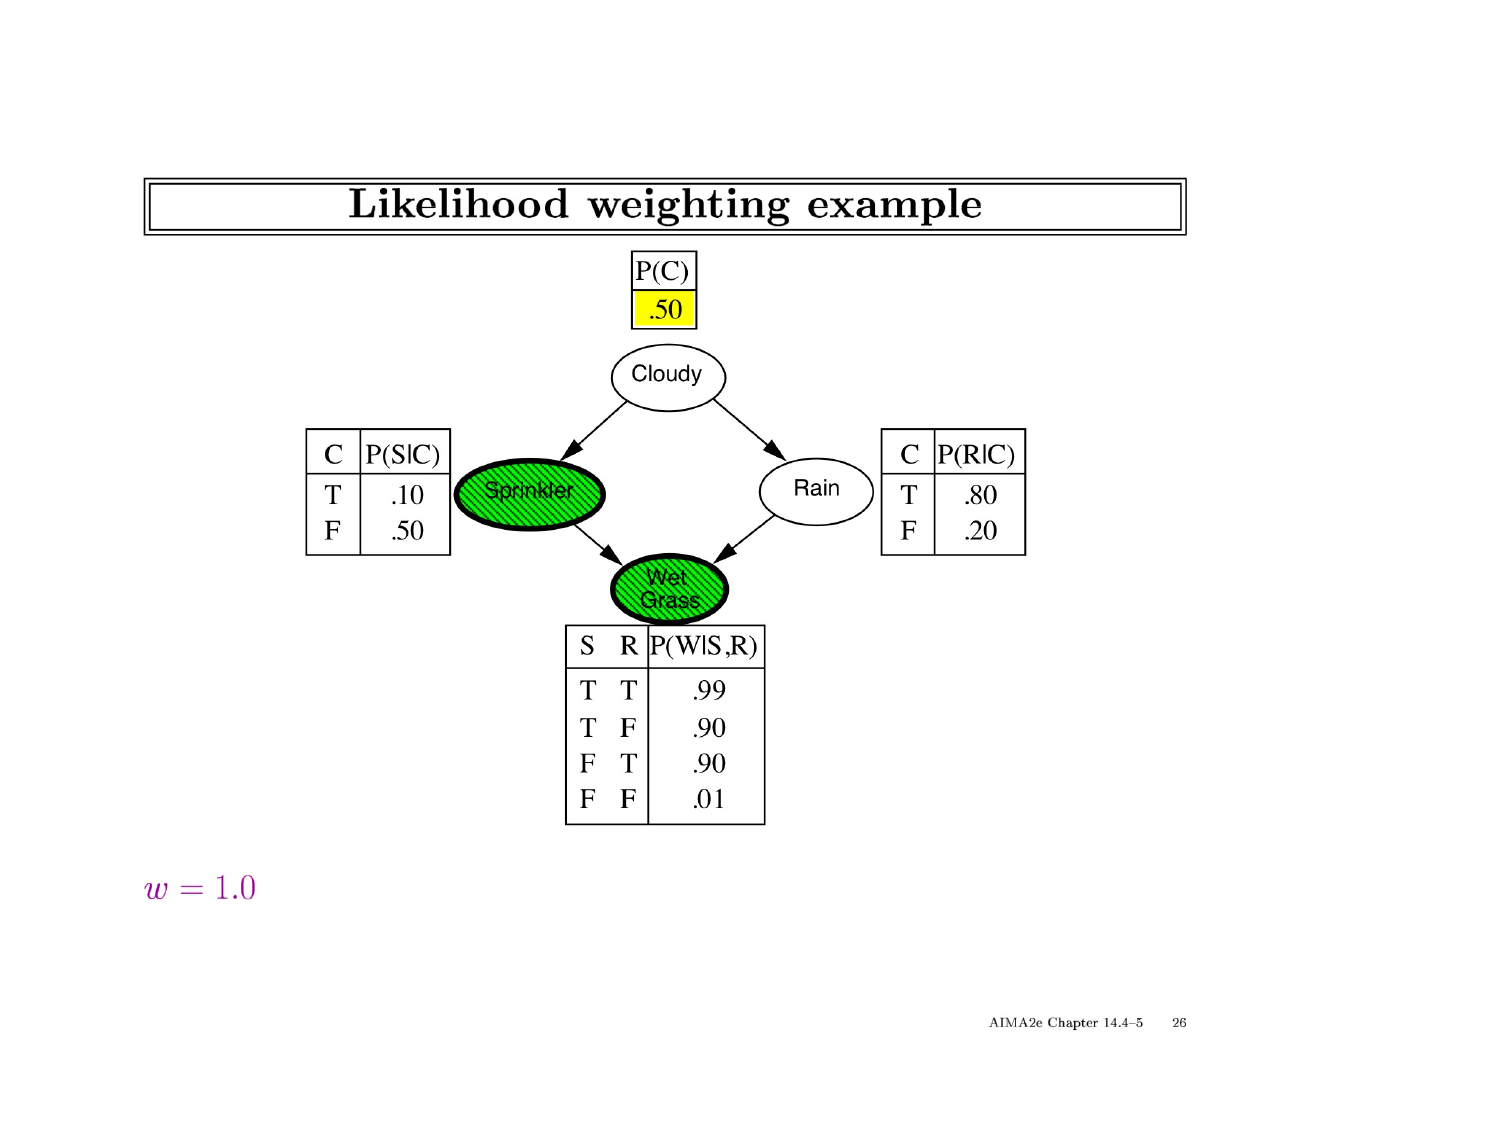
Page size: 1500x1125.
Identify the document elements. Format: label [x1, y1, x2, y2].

picture [74, 44, 1426, 1089]
